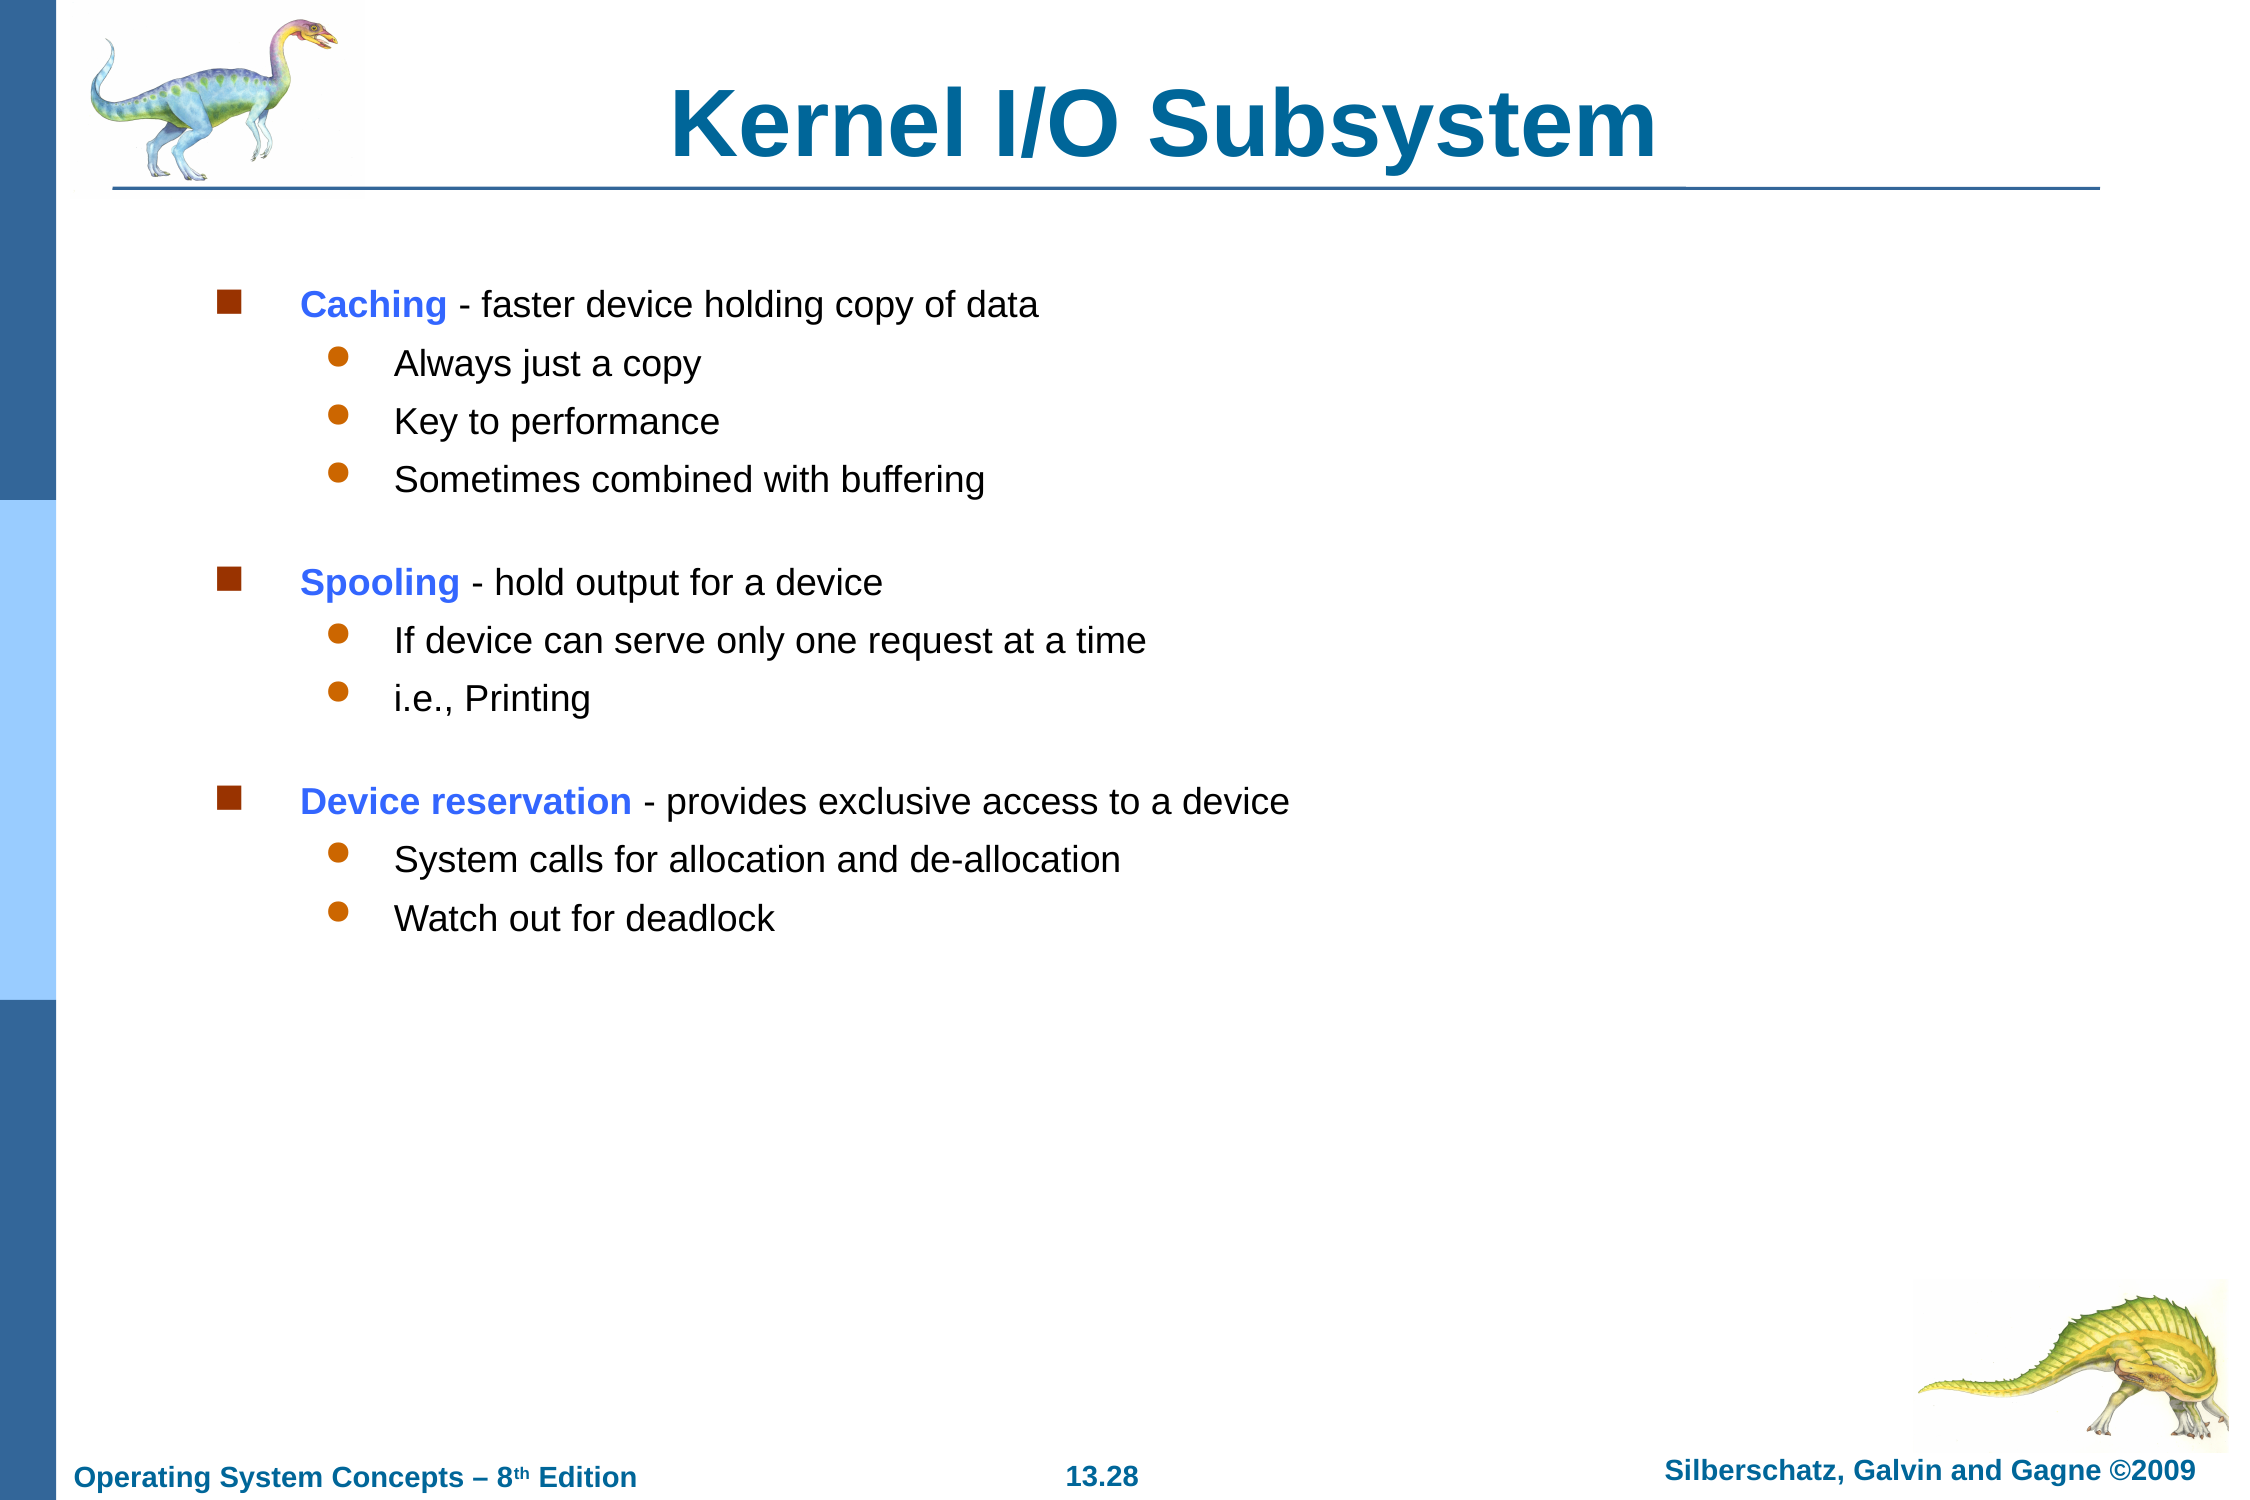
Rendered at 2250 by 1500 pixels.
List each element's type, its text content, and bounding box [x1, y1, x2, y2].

picture [1913, 1279, 2229, 1453]
title Kernel I/O Subsystem [191, 60, 2138, 187]
picture [70, 0, 365, 199]
list Caching - faster device holding copy of data Always just a copy Key to performance Sometimes combined with buffering Spooling - hold output for a device If device can serve only one request at a time i.e., Printing Device reservation - provides exclusive access to a device System calls for allocation and de-allocation Watch out for deadlock [198, 269, 2224, 1261]
